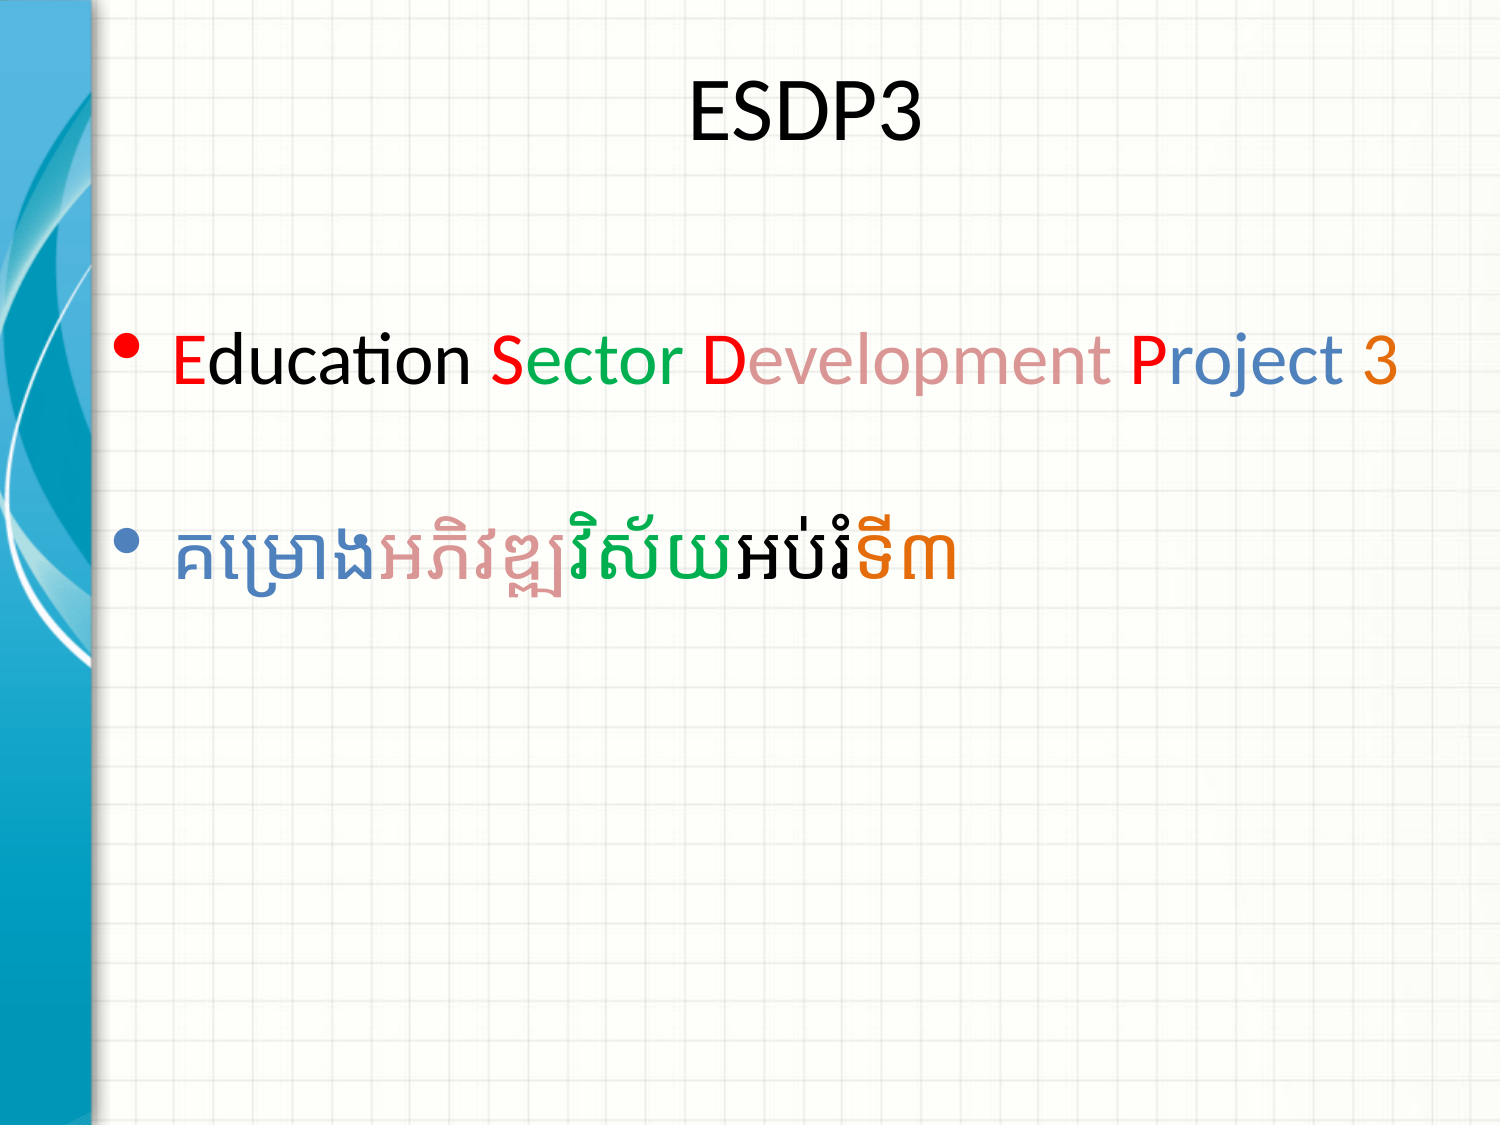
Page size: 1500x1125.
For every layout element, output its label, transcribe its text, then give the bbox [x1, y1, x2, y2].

text_box ESDP3 [99, 41, 1500, 167]
list Education Sector Development Project 3 គម្រោងអភិវឌ្ឍវិស័យអប់រំទី៣ [99, 212, 1500, 1068]
picture [0, 0, 1500, 1125]
